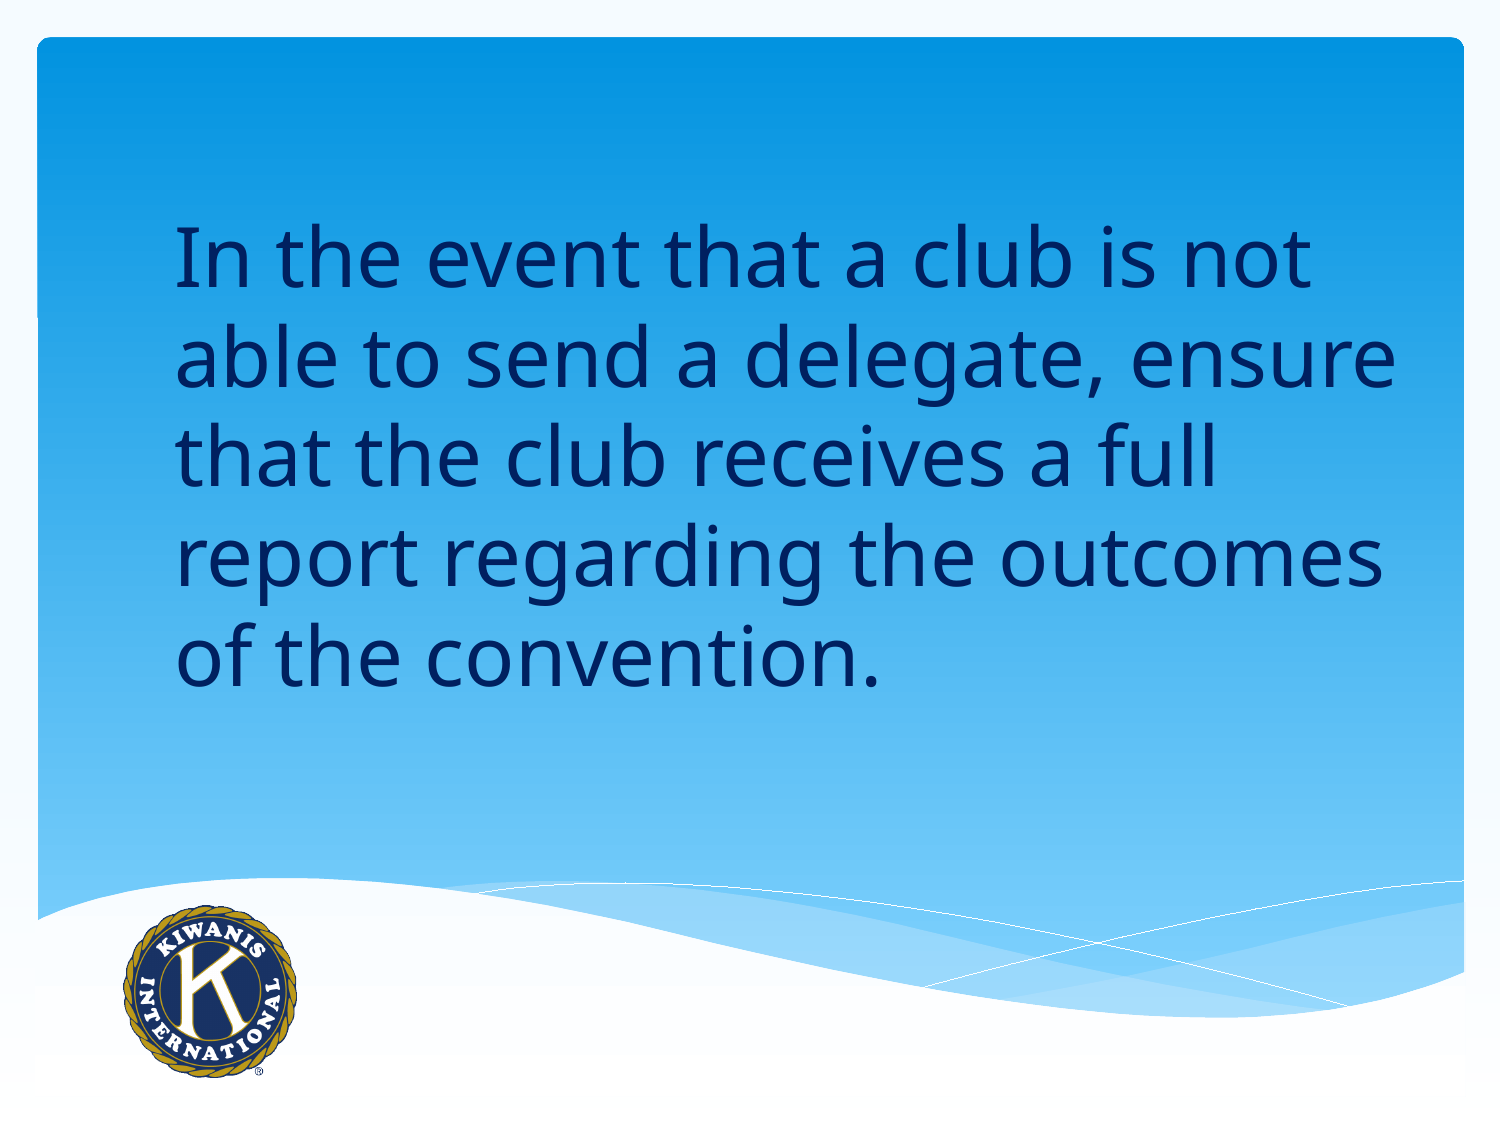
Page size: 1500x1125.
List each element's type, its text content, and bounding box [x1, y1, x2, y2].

text_box In the event that a club is not able to send a delegate, ensure that the club receives a full report regarding the outcomes of the convention. [159, 196, 1424, 711]
picture [123, 904, 297, 1078]
